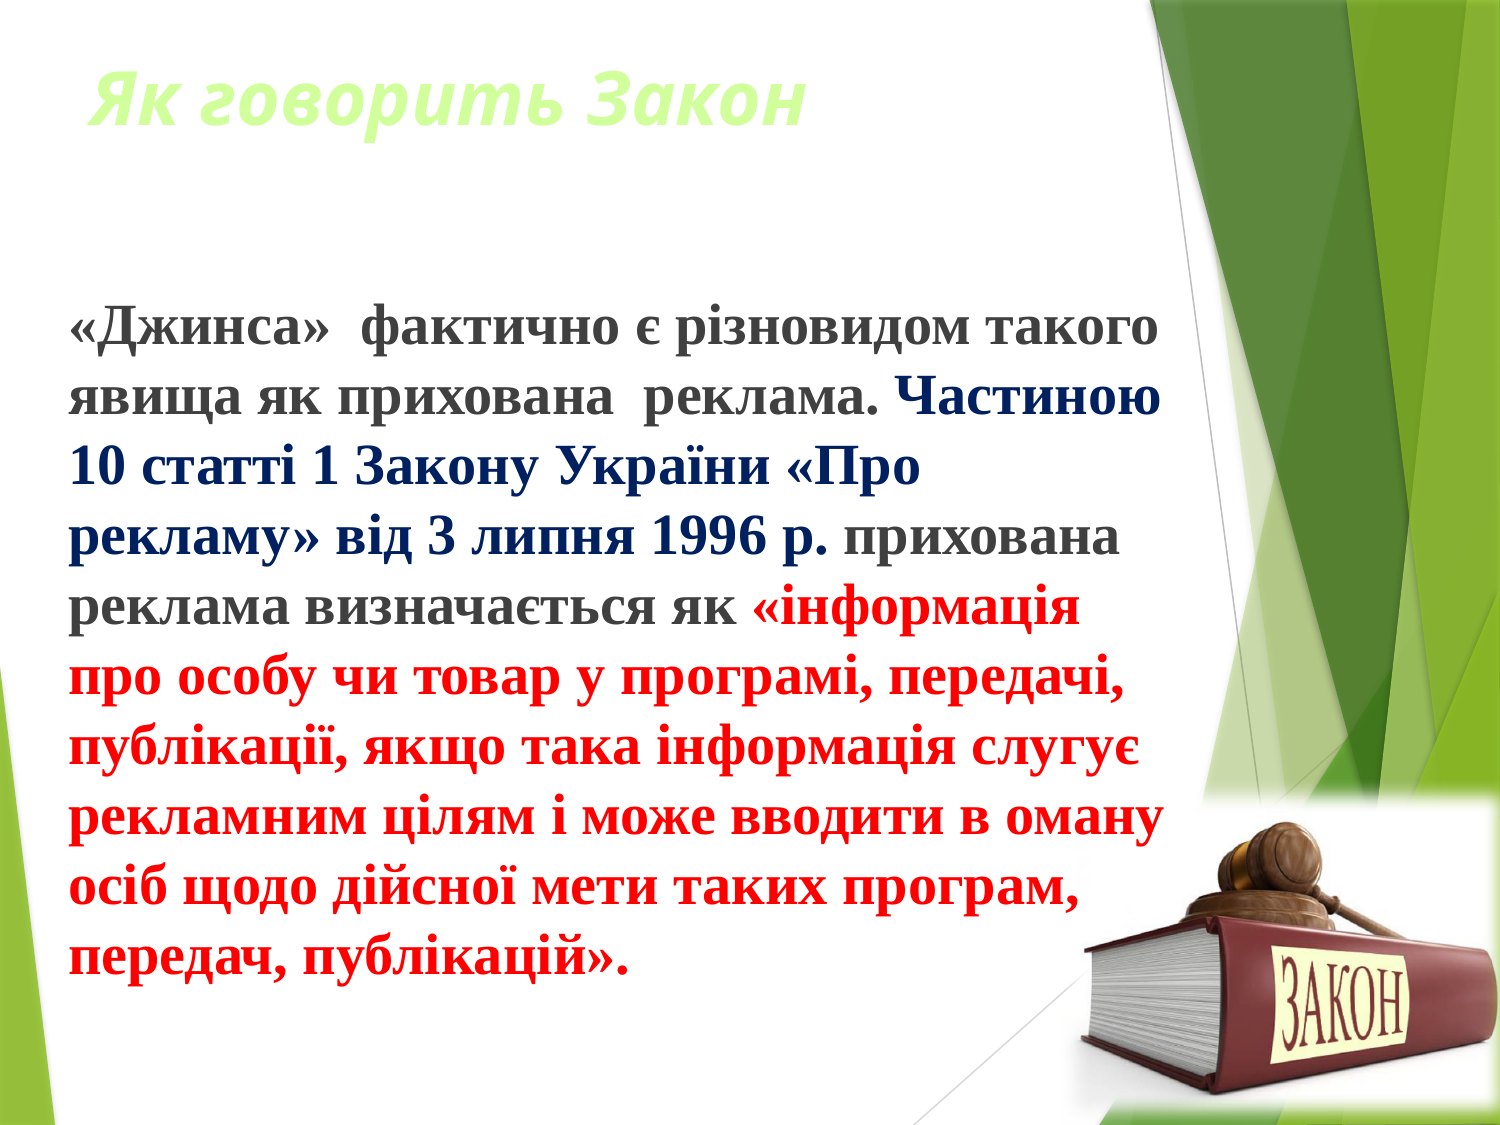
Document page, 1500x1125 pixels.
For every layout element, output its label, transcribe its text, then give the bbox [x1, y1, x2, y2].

picture [1056, 777, 1500, 1125]
list «Джинса» фактично є різновидом такого явища як прихована реклама. Частиною 10 статті 1 Закону України «Про рекламу» від 3 липня 1996 р. прихована реклама визначається як «інформація про особу чи товар у програмі, передачі, публікації, якщо така інформація слугує рекламним цілям і може вводити в оману осіб щодо дійсної мети таких програм, передач, публікацій». [53, 278, 1199, 916]
title Як говорить Закон [76, 42, 1135, 260]
